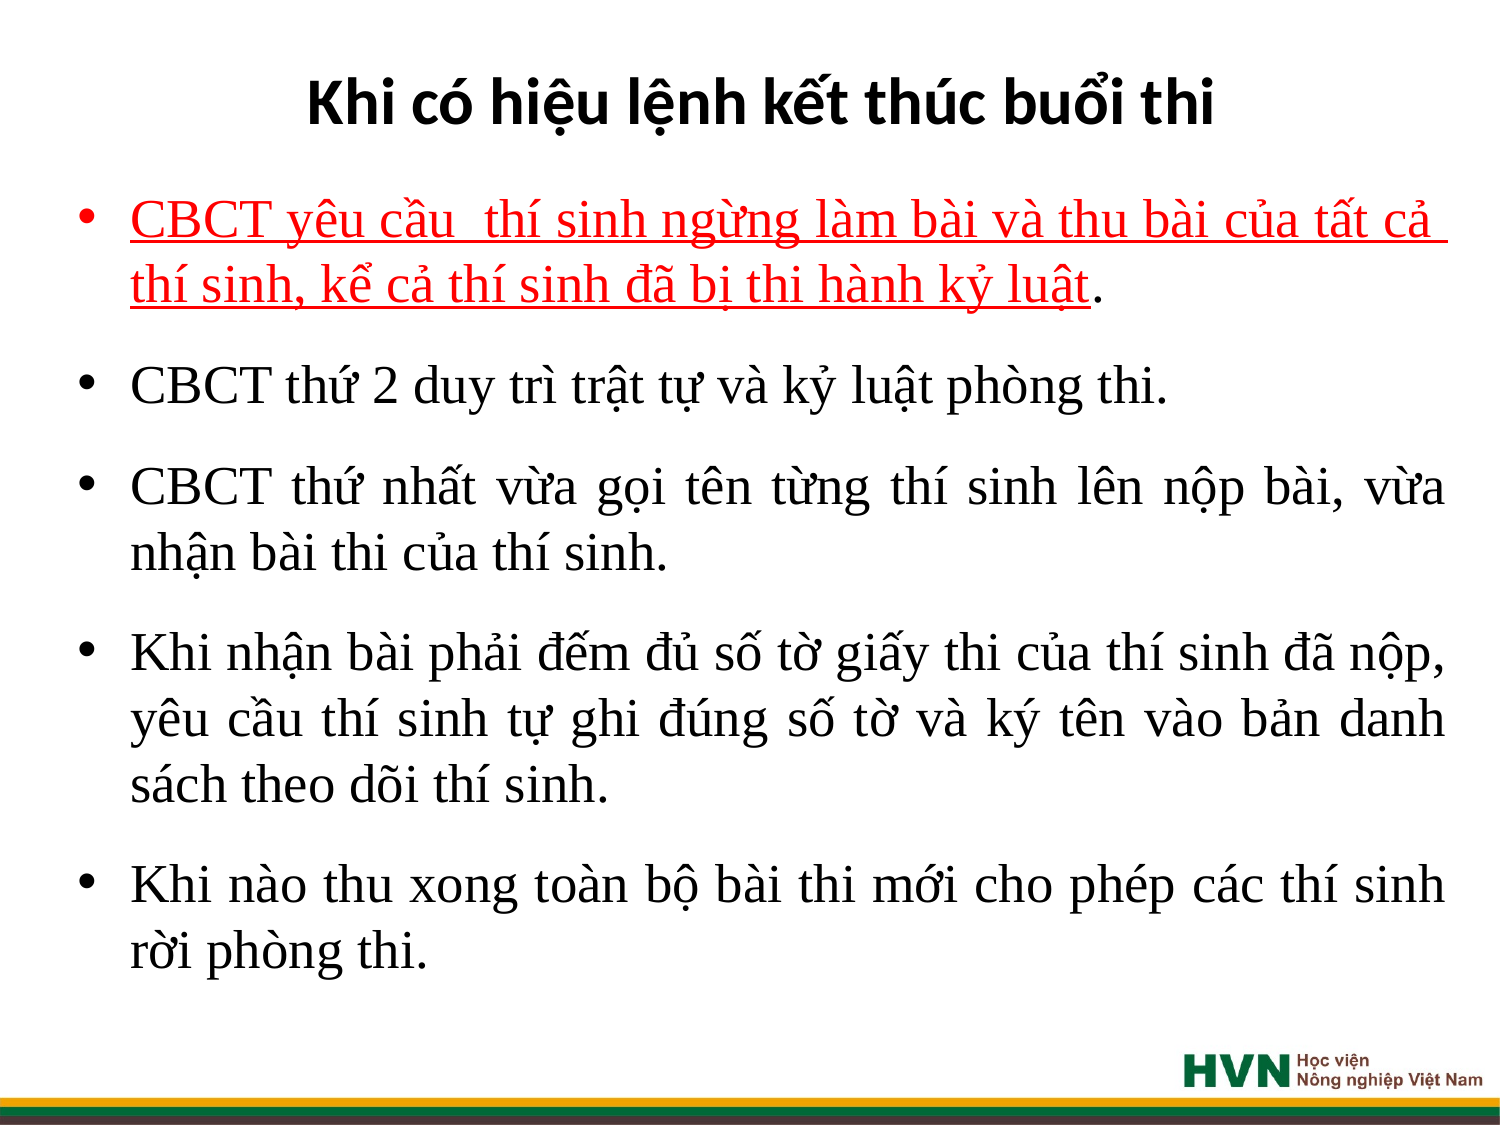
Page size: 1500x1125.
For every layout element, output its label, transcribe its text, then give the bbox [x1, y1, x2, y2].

title Khi có hiệu lệnh kết thúc buổi thi [24, 45, 1500, 150]
list CBCT yêu cầu thí sinh ngừng làm bài và thu bài của tất cả thí sinh, kể cả thí sinh đã bị thi hành kỷ luật. CBCT thứ 2 duy trì trật tự và kỷ luật phòng thi. CBCT thứ nhất vừa gọi tên từng thí sinh lên nộp bài, vừa nhận bài thi của thí sinh. Khi nhận bài phải đếm đủ số tờ giấy thi của thí sinh đã nộp, yêu cầu thí sinh tự ghi đúng số tờ và ký tên vào bản danh sách theo dõi thí sinh. Khi nào thu xong toàn bộ bài thi mới cho phép các thí sinh rời phòng thi. [62, 174, 1463, 993]
picture [0, 1033, 1500, 1125]
